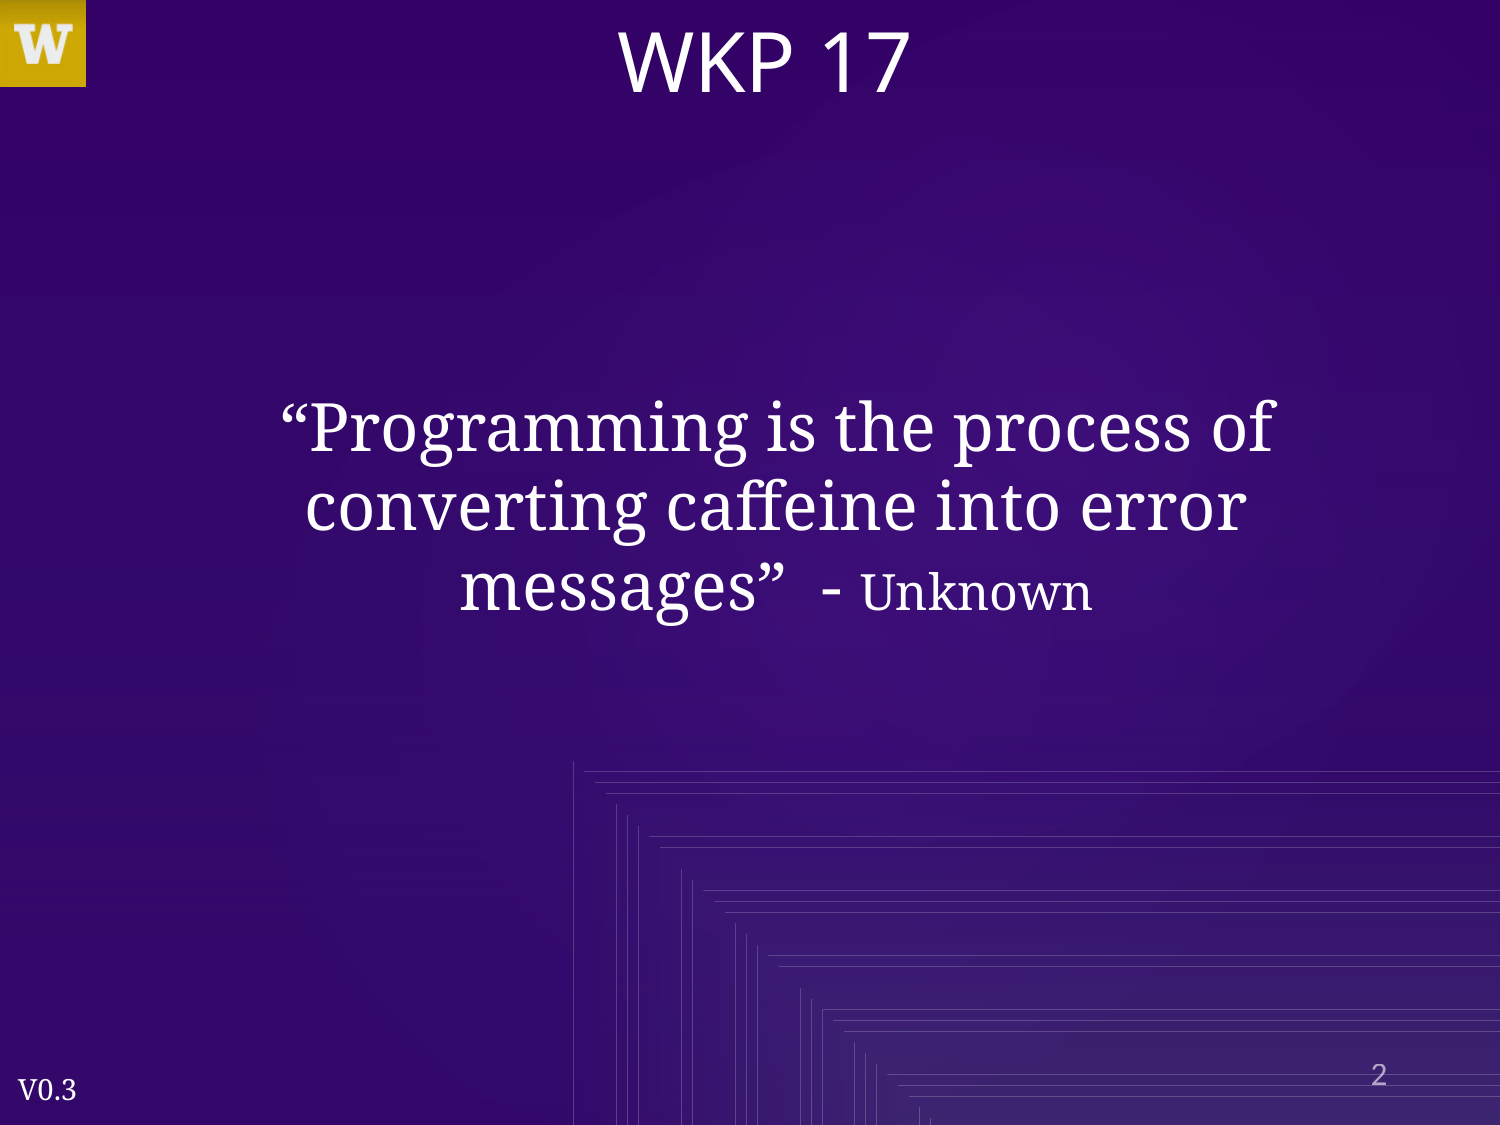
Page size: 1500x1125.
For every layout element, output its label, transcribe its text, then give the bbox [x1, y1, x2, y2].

slide_number 2 [1235, 1039, 1403, 1100]
text_box “Programming is the process of converting caffeine into error messages” - Unknown [139, 376, 1415, 632]
title WKP 17 [127, 0, 1403, 119]
picture [0, 0, 86, 87]
